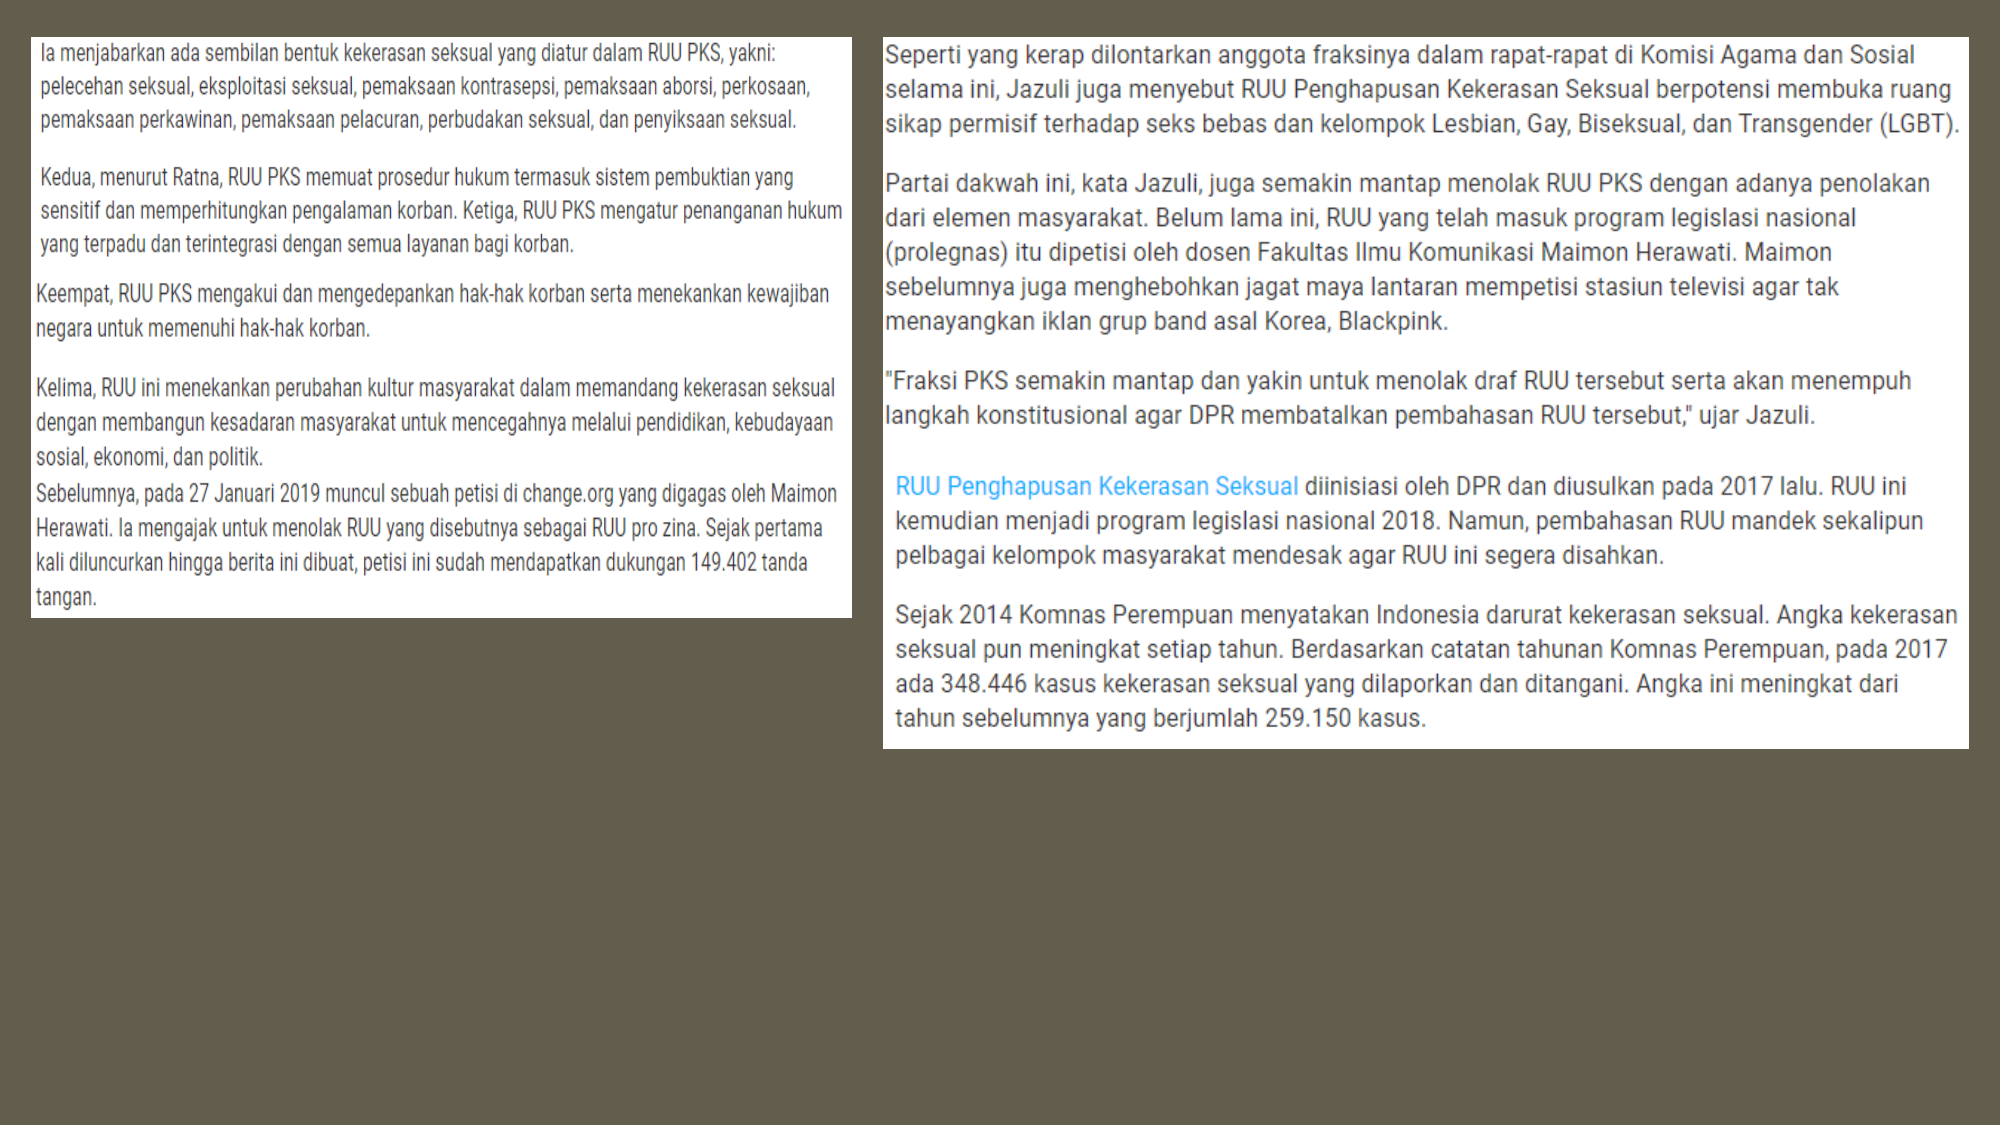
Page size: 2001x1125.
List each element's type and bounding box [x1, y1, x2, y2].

picture [31, 37, 852, 618]
picture [883, 37, 1969, 749]
